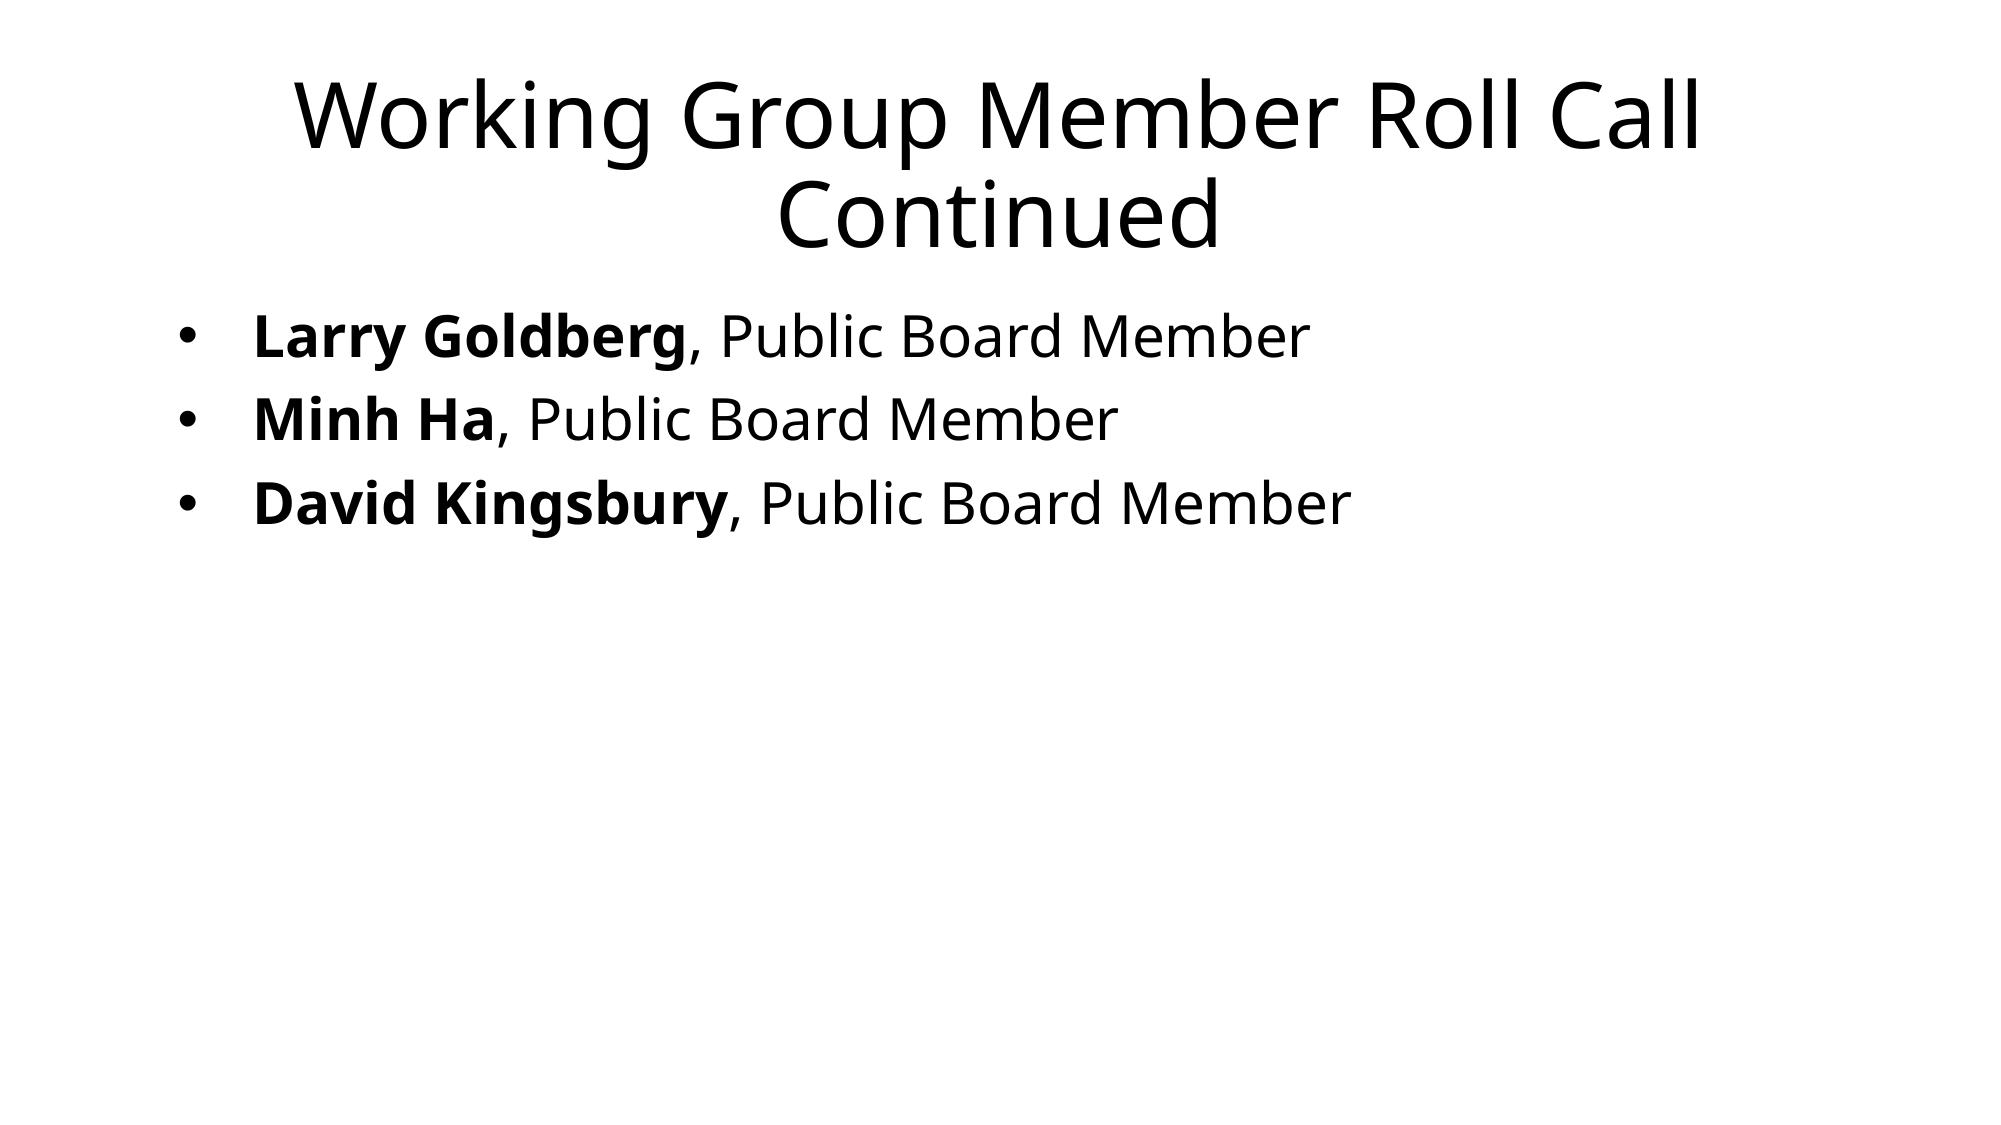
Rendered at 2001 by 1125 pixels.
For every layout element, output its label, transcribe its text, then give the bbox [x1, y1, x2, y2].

title Working Group Member Roll Call Continued [137, 59, 1863, 278]
list Larry Goldberg, Public Board Member Minh Ha, Public Board Member David Kingsbury, Public Board Member [137, 299, 1863, 1014]
